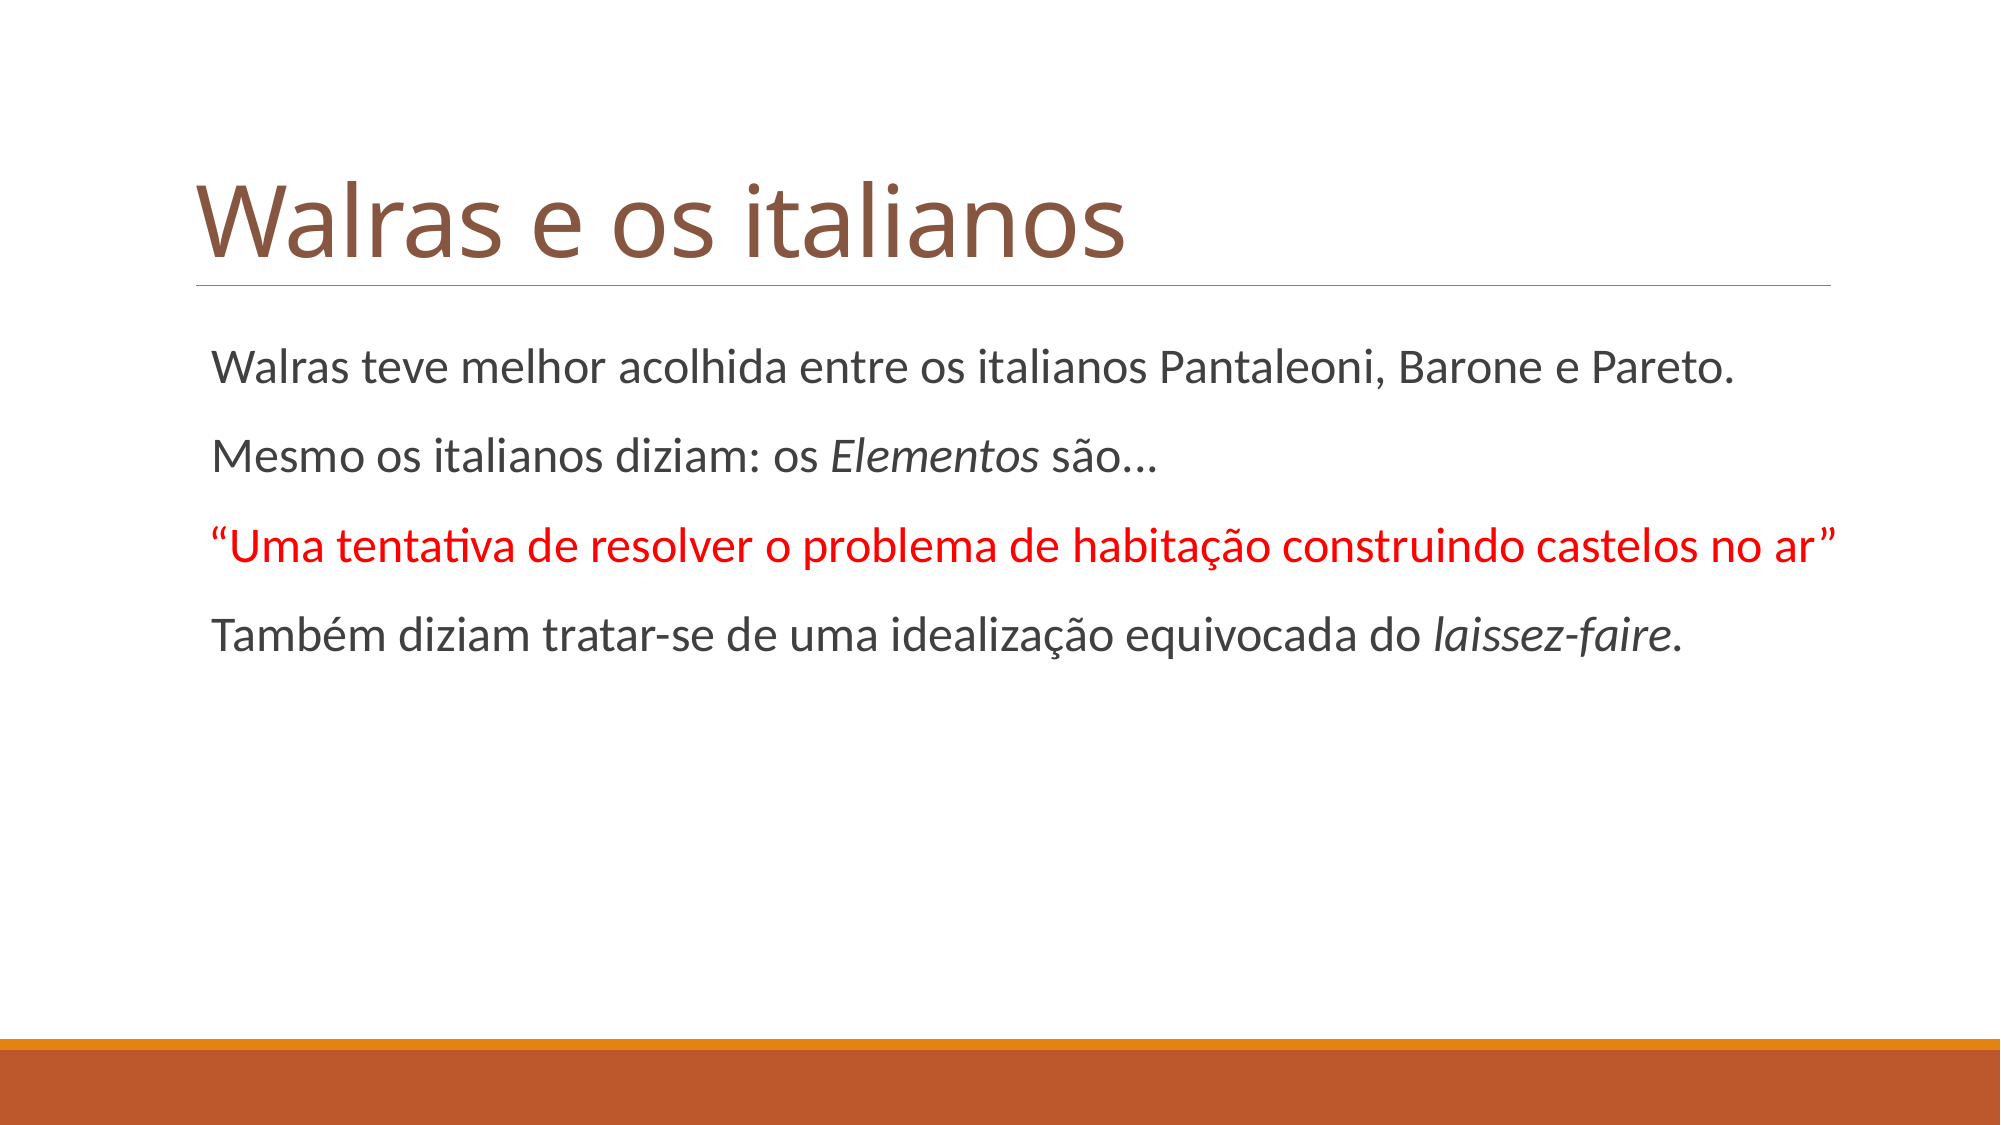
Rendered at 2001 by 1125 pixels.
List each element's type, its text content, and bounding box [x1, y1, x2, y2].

list Walras teve melhor acolhida entre os italianos Pantaleoni, Barone e Pareto. Mesmo os italianos diziam: os Elementos são... “Uma tentativa de resolver o problema de habitação construindo castelos no ar” Também diziam tratar-se de uma idealização equivocada do laissez-faire. [196, 326, 1847, 987]
title Walras e os italianos [180, 47, 1830, 285]
